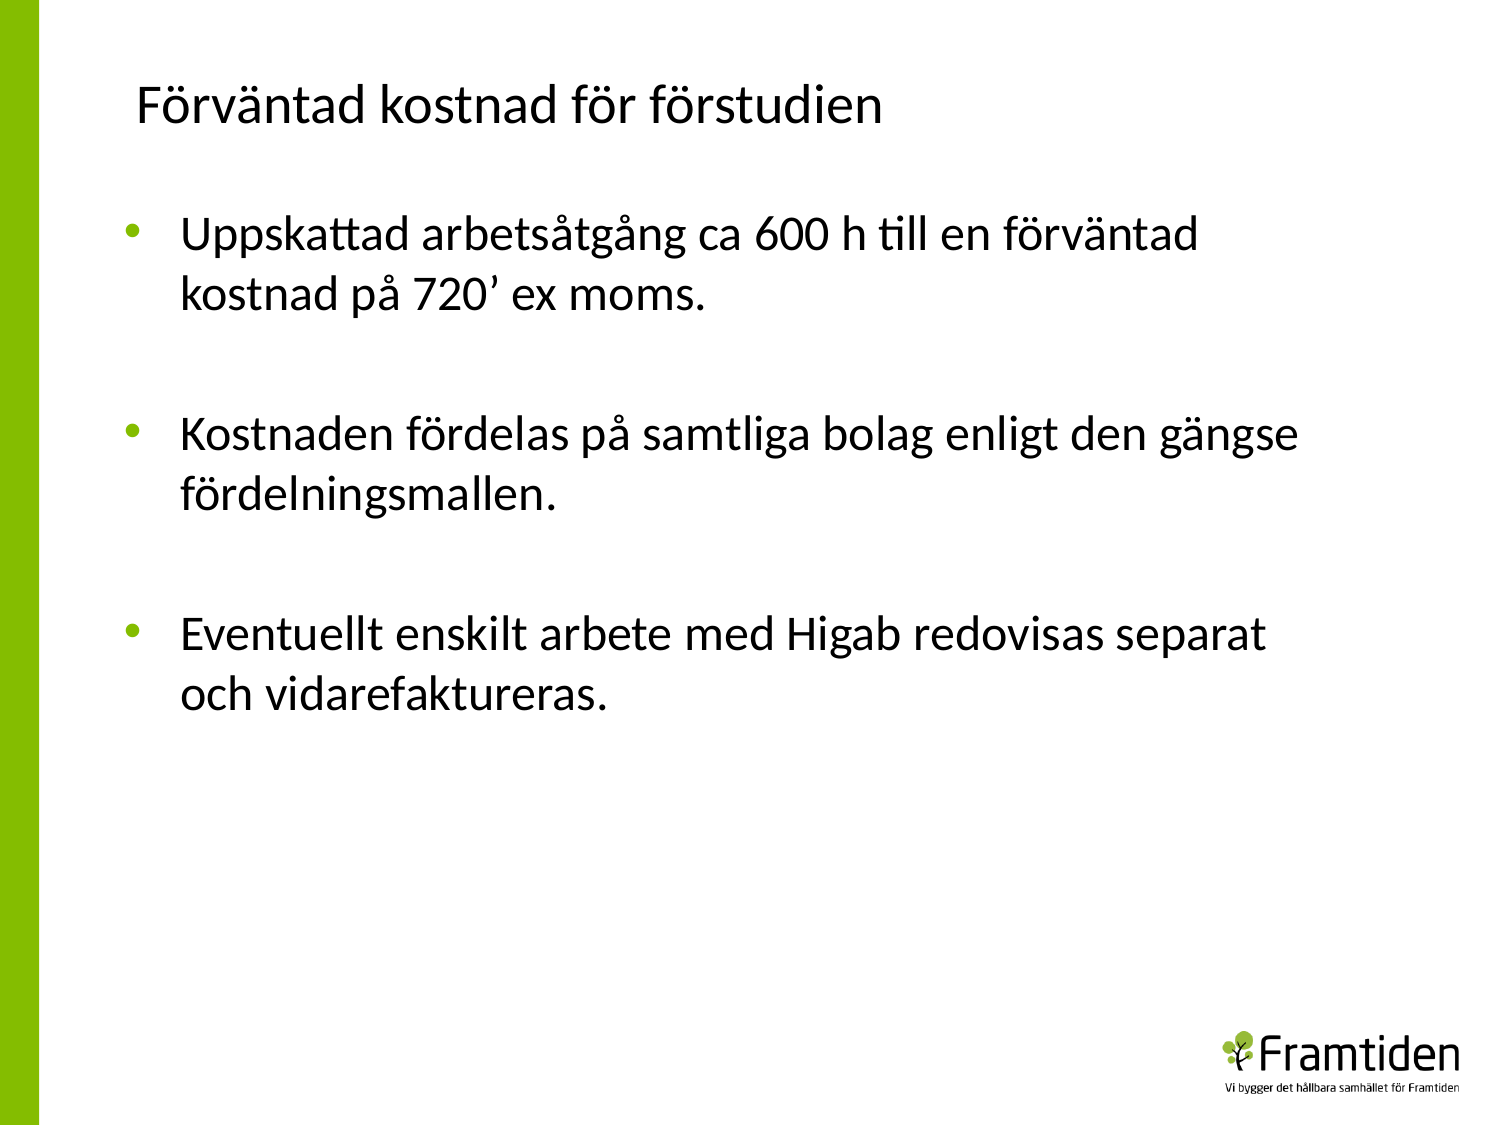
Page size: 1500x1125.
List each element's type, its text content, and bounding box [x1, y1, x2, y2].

picture [1222, 1031, 1459, 1094]
list Uppskattad arbetsåtgång ca 600 h till en förväntad kostnad på 720’ ex moms. Kostnaden fördelas på samtliga bolag enligt den gängse fördelningsmallen. Eventuellt enskilt arbete med Higab redovisas separat och vidarefaktureras. [108, 192, 1331, 986]
list Förväntad kostnad för förstudien [108, 59, 1388, 143]
